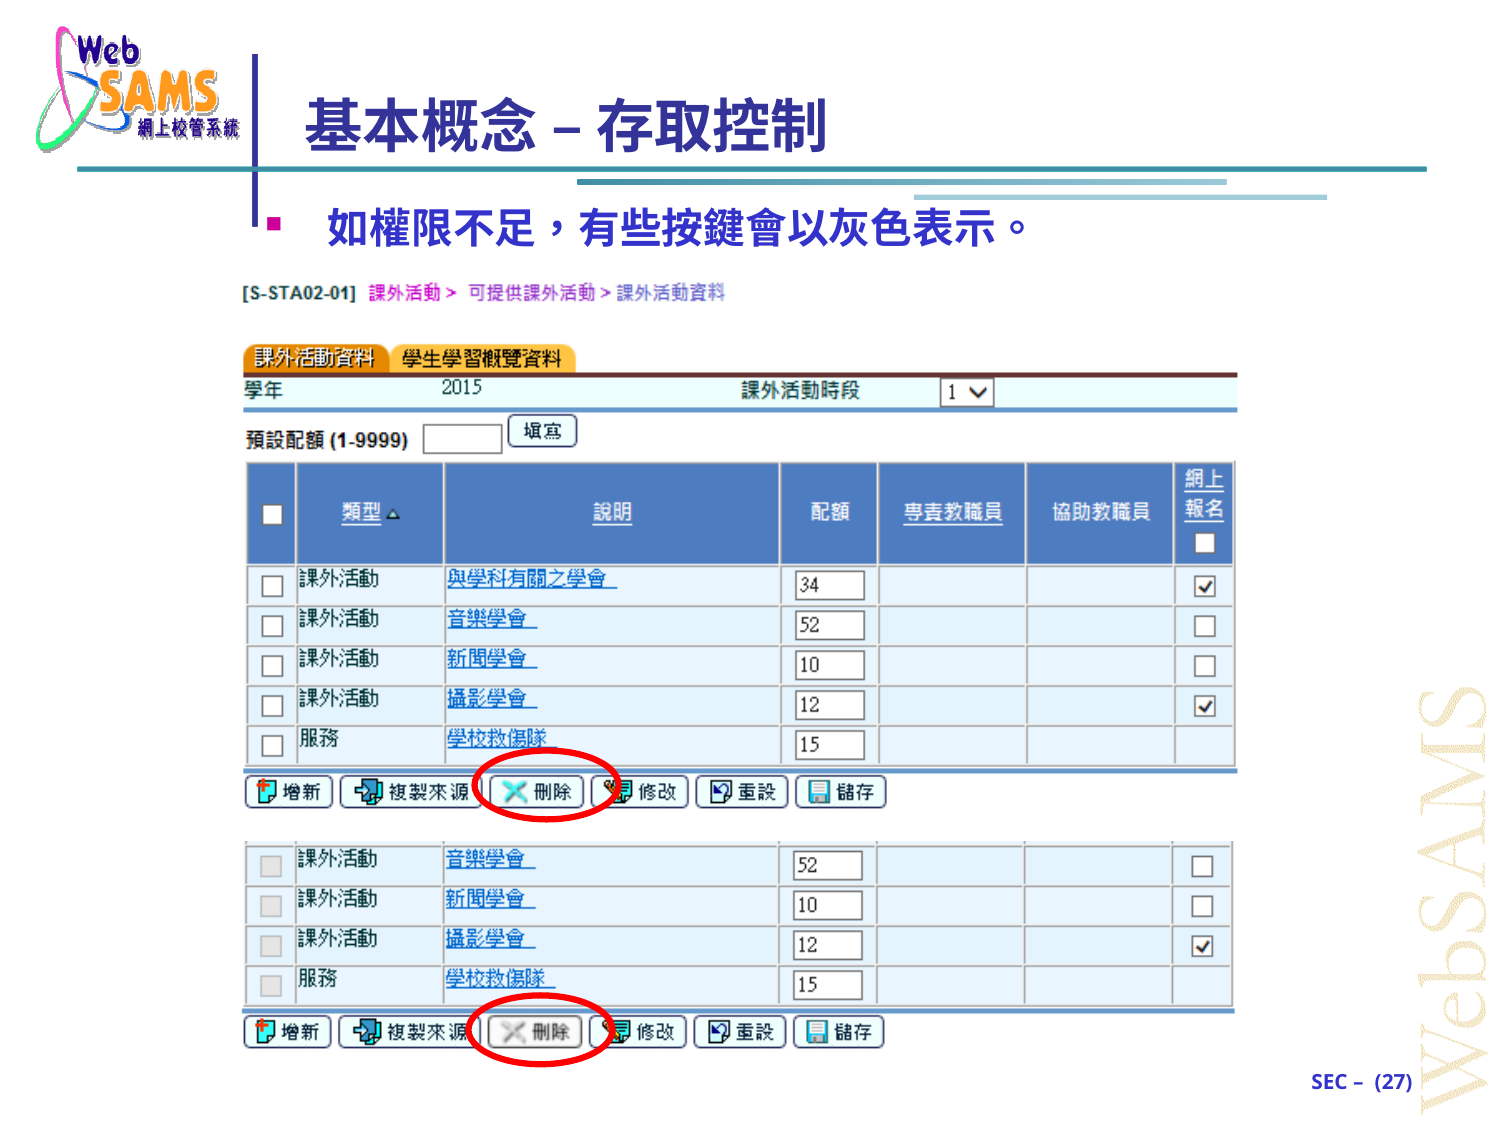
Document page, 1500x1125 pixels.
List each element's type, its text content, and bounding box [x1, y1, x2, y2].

slide_number SEC – (27) [1114, 1029, 1428, 1105]
picture [1393, 679, 1500, 1117]
picture [32, 18, 249, 172]
list 如權限不足，有些按鍵會以灰色表示。 [175, 194, 1499, 268]
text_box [233, 278, 1241, 1065]
title 基本概念 – 存取控制 [289, 41, 1465, 167]
